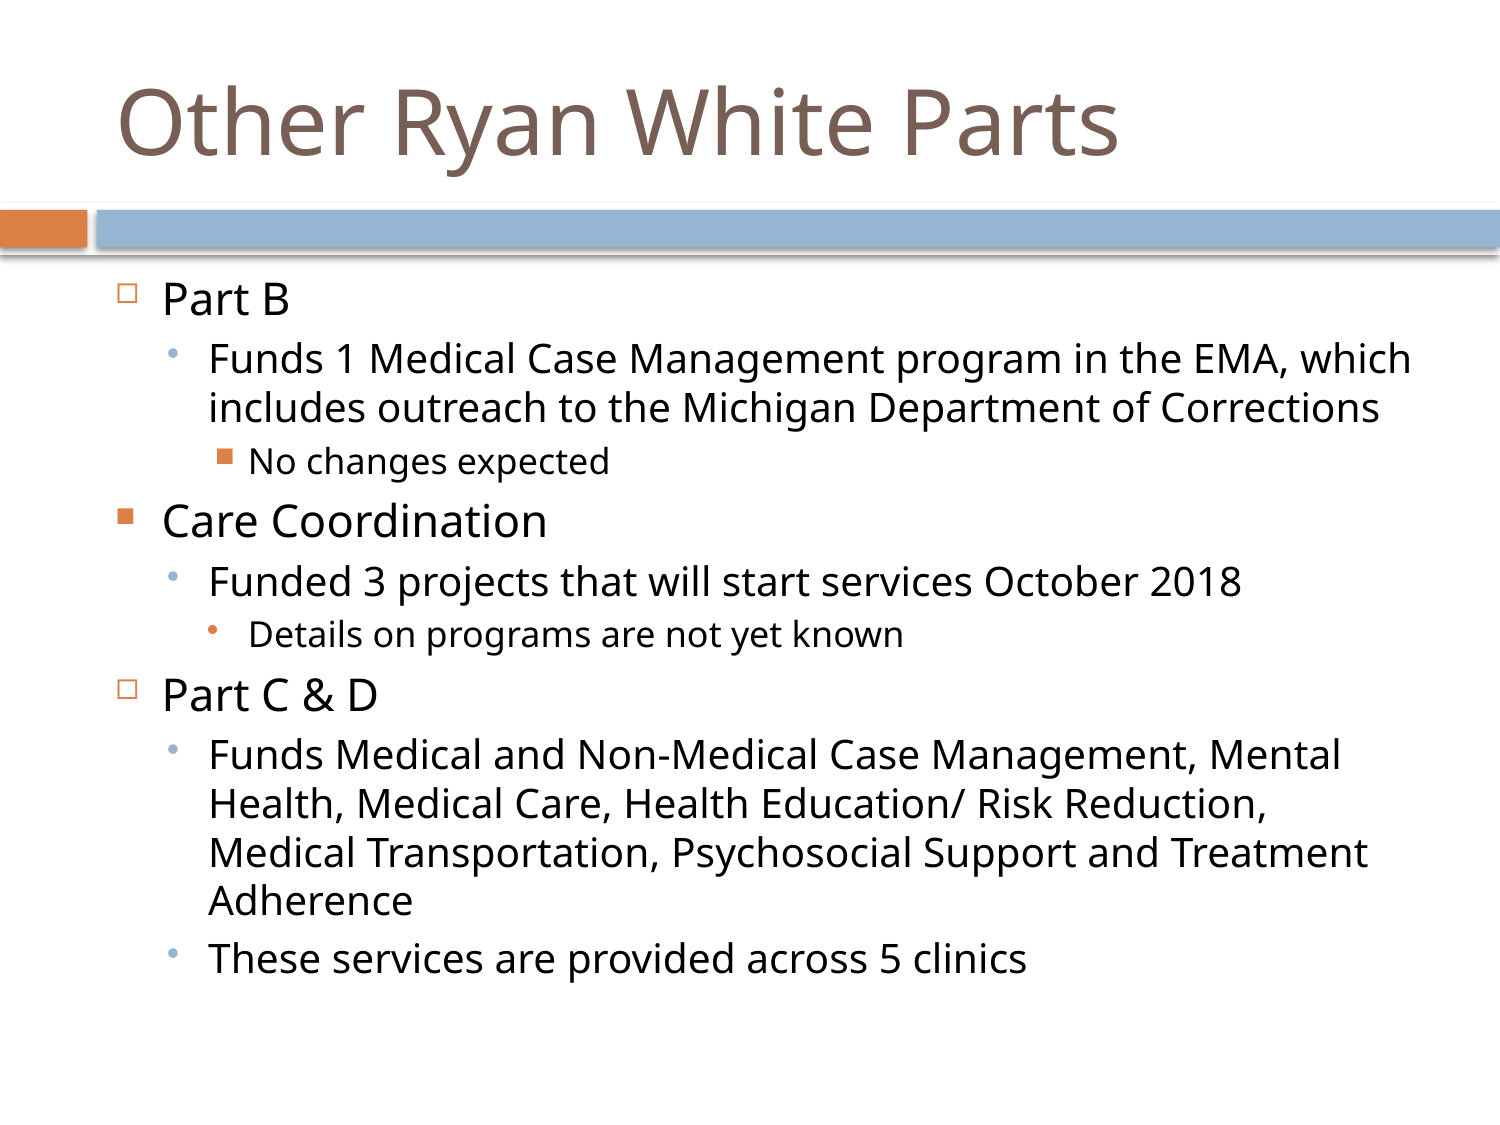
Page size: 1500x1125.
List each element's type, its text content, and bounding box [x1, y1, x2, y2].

title Other Ryan White Parts [100, 37, 1439, 201]
list Part B Funds 1 Medical Case Management program in the EMA, which includes outreach to the Michigan Department of Corrections No changes expected Care Coordination Funded 3 projects that will start services October 2018 Details on programs are not yet known Part C & D Funds Medical and Non-Medical Case Management, Mental Health, Medical Care, Health Education/ Risk Reduction, Medical Transportation, Psychosocial Support and Treatment Adherence These services are provided across 5 clinics [100, 262, 1439, 1001]
